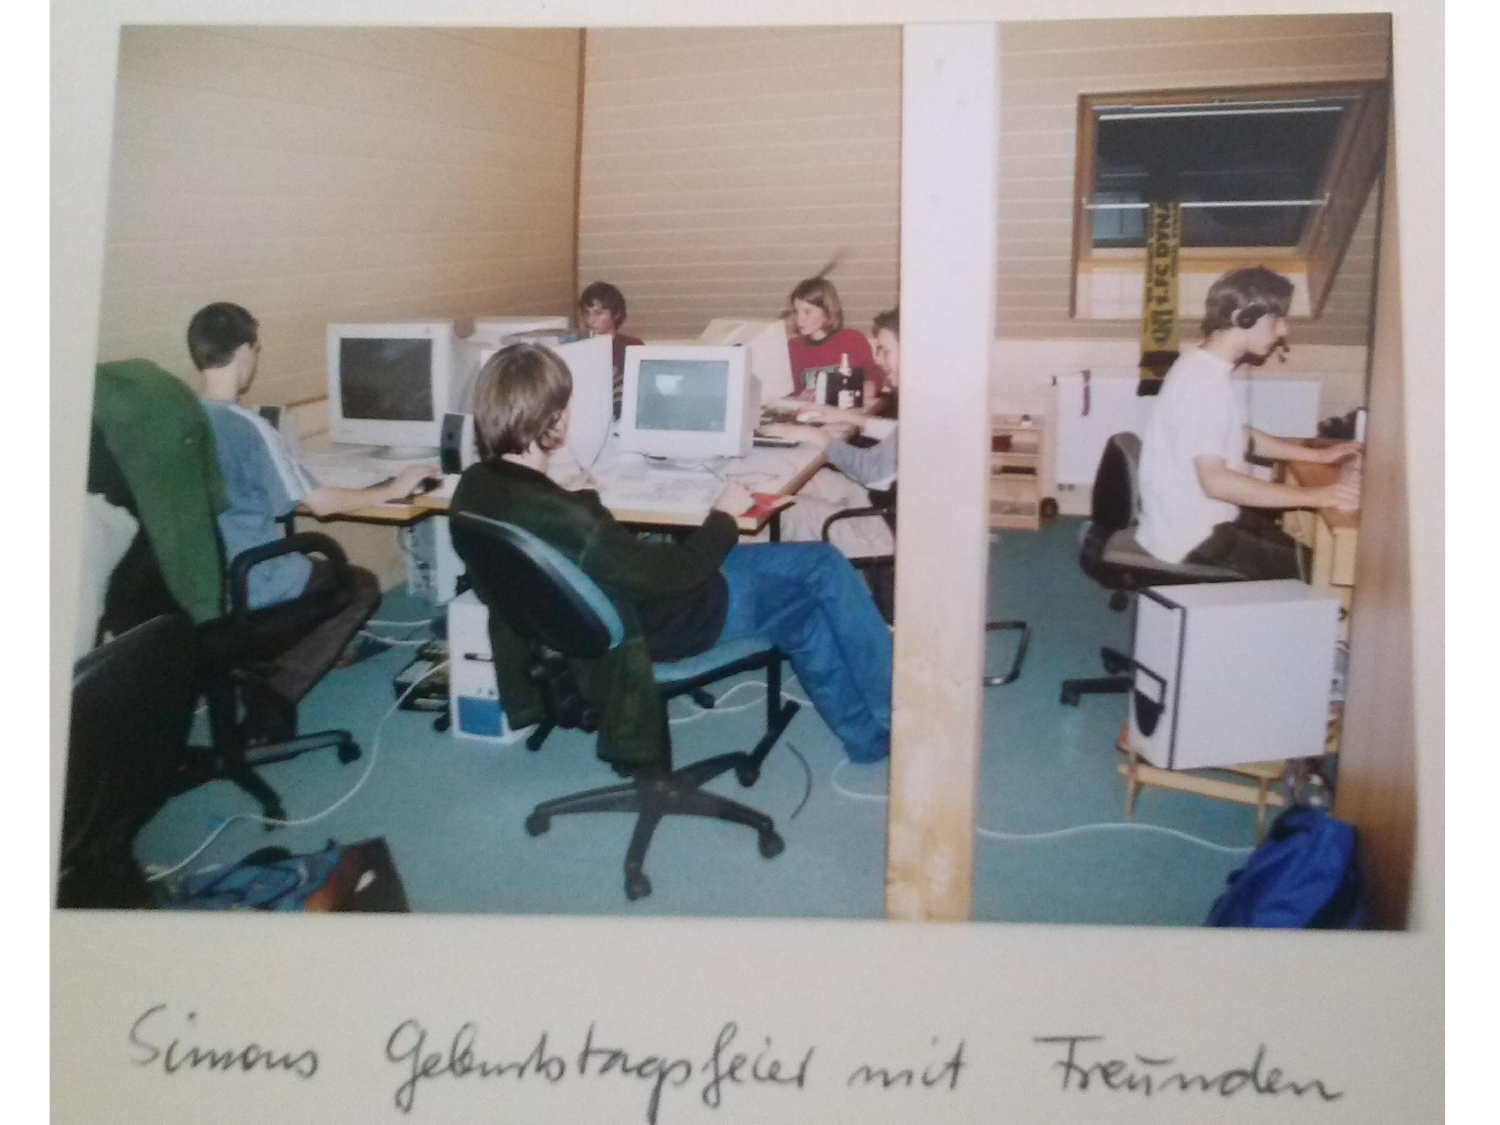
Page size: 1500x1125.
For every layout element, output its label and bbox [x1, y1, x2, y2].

list [49, 0, 1446, 1125]
